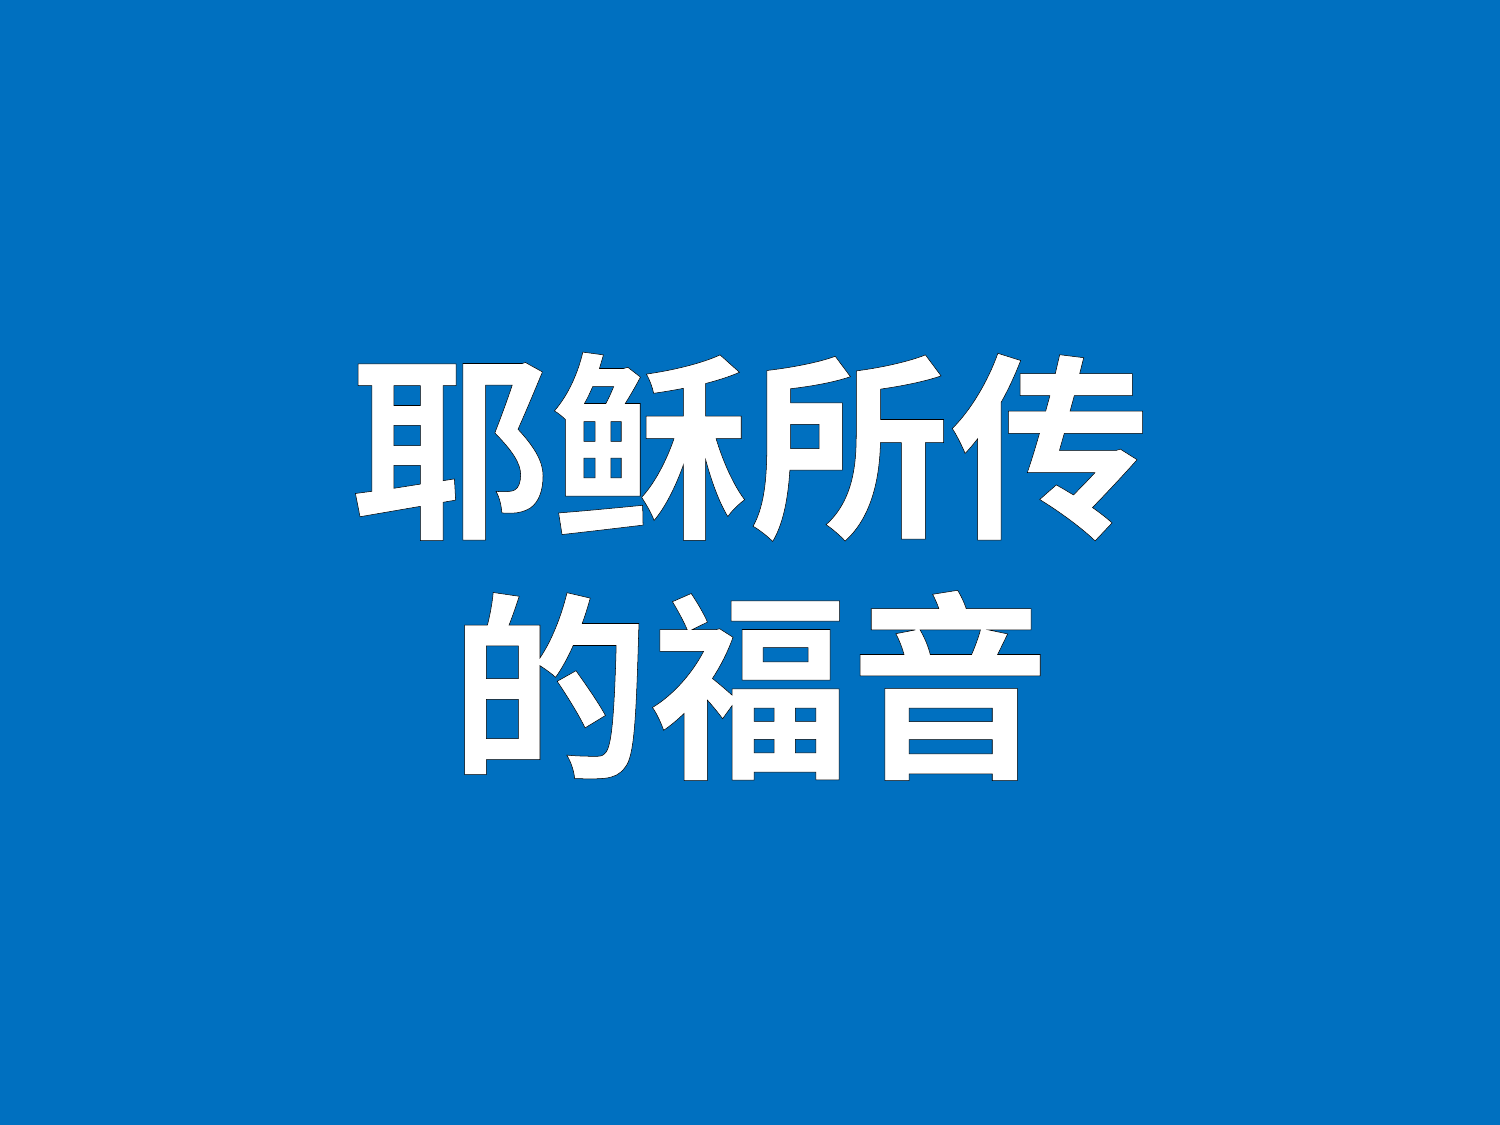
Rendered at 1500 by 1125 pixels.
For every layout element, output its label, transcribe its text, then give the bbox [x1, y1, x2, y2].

title 耶稣所传 的福音 [0, 0, 1500, 1125]
